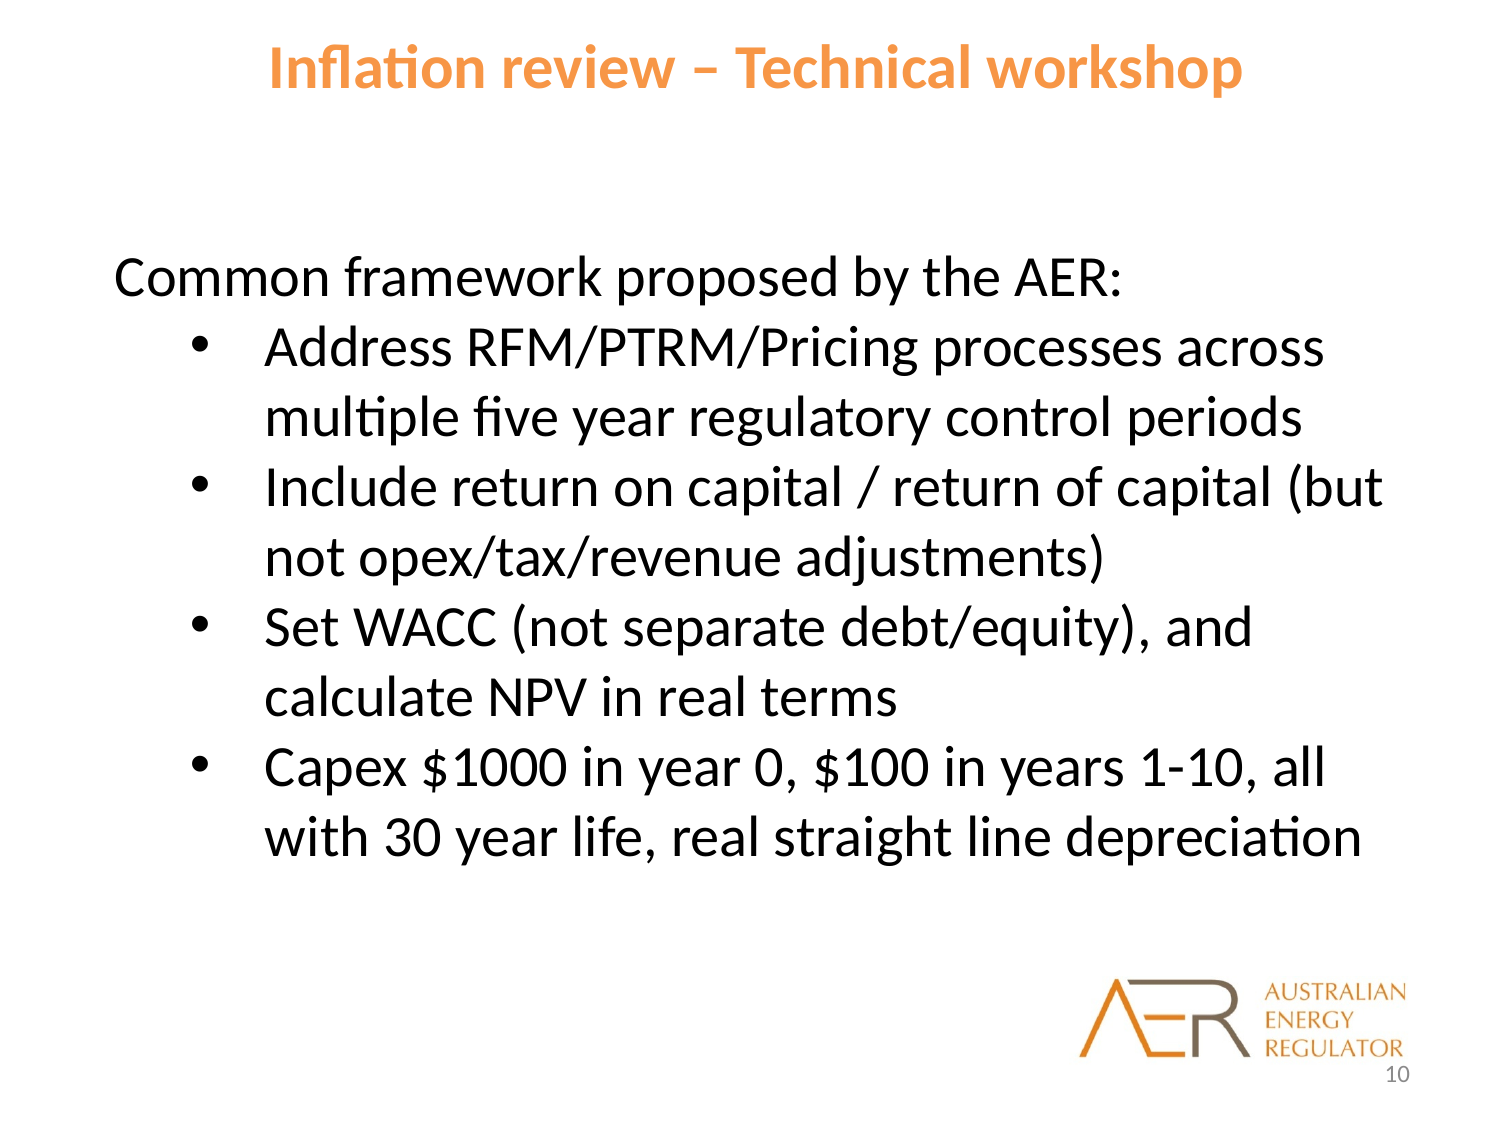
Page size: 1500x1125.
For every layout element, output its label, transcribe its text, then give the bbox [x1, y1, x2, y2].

slide_number 10 [1074, 1070, 1425, 1103]
text_box Common framework proposed by the AER: Address RFM/PTRM/Pricing processes across multiple five year regulatory control periods Include return on capital / return of capital (but not opex/tax/revenue adjustments) Set WACC (not separate debt/equity), and calculate NPV in real terms Capex $1000 in year 0, $100 in years 1-10, all with 30 year life, real straight line depreciation [100, 131, 1451, 876]
picture [1068, 975, 1424, 1065]
text_box Inflation review – Technical workshop [63, 18, 1451, 109]
